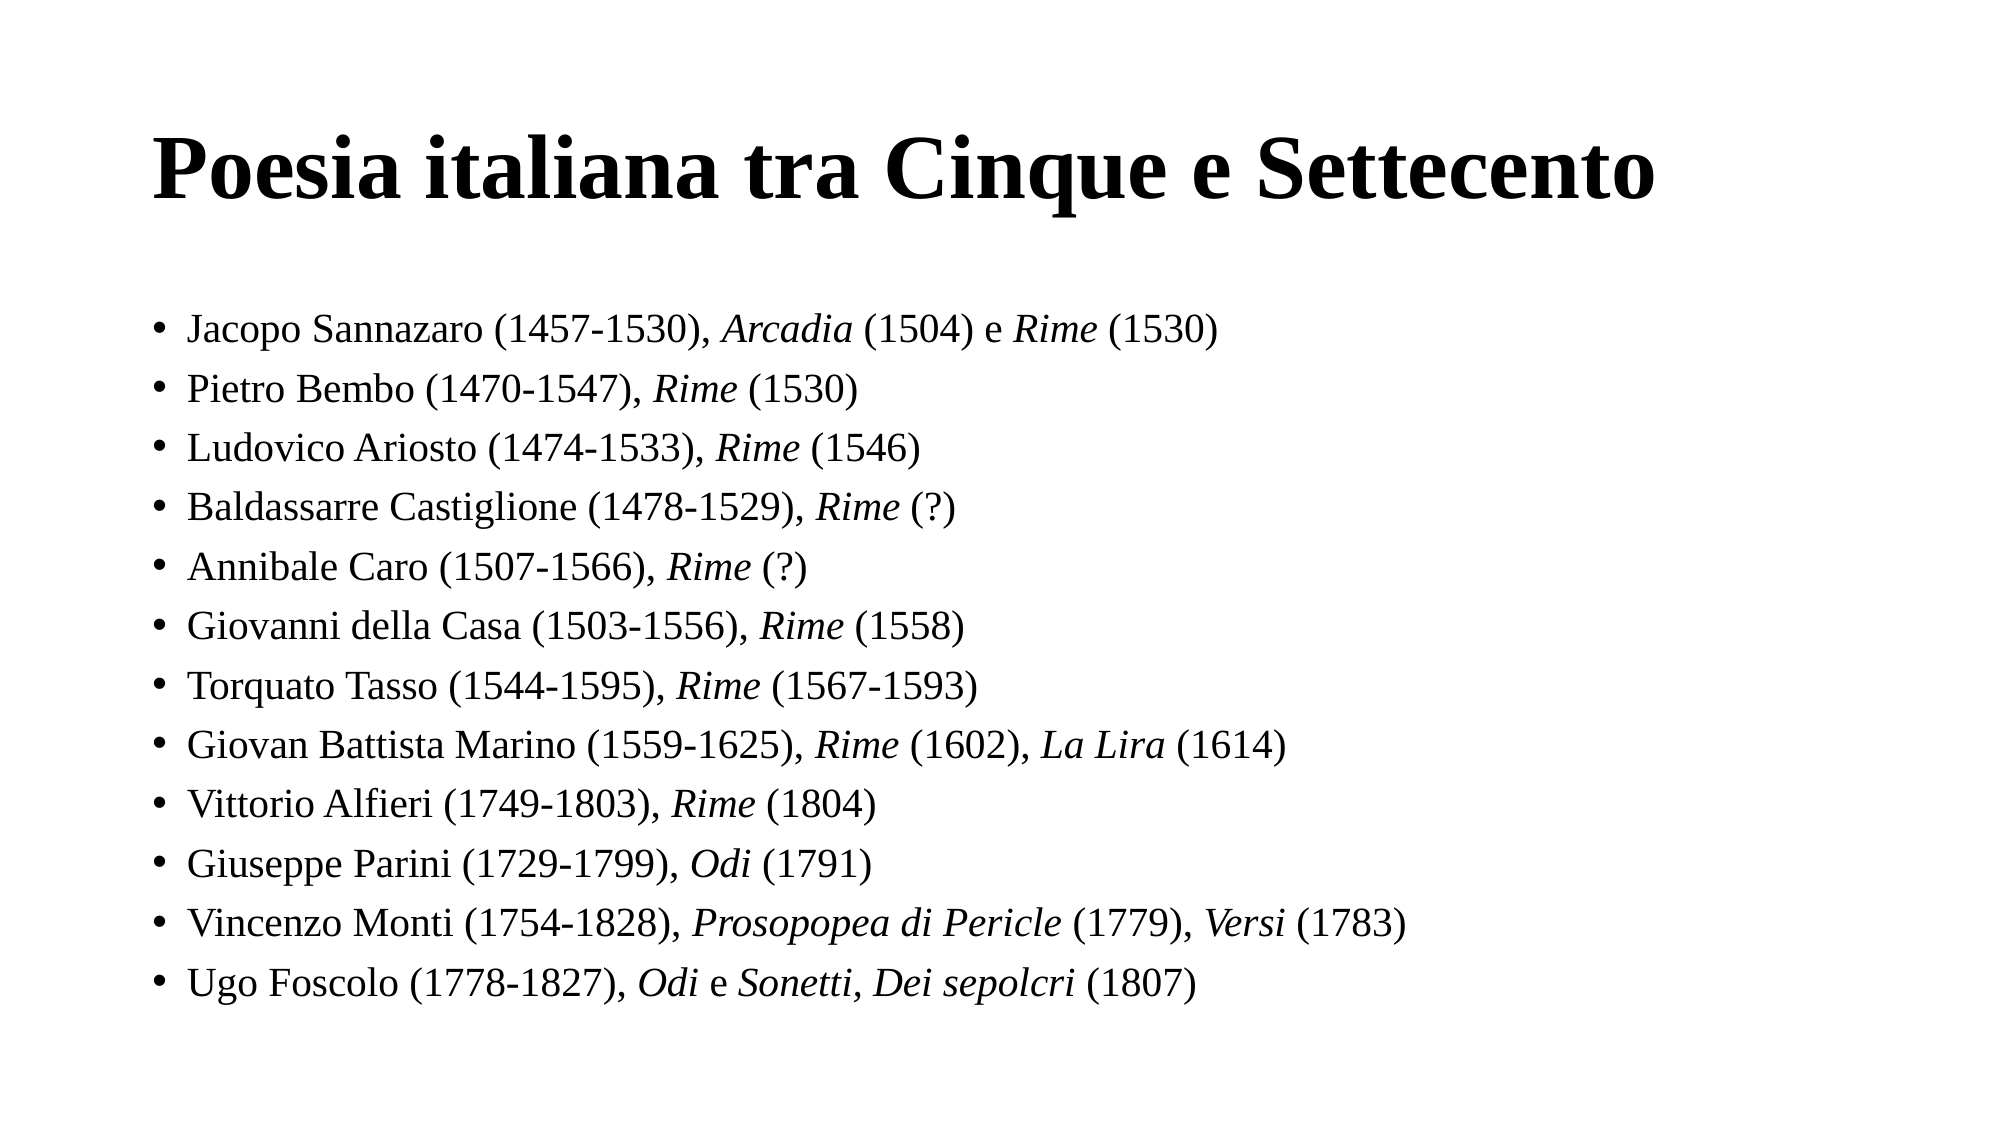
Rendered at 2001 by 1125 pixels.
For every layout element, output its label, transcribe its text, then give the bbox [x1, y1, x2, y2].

title Poesia italiana tra Cinque e Settecento [137, 59, 1863, 278]
list Jacopo Sannazaro (1457-1530), Arcadia (1504) e Rime (1530) Pietro Bembo (1470-1547), Rime (1530) Ludovico Ariosto (1474-1533), Rime (1546) Baldassarre Castiglione (1478-1529), Rime (?) Annibale Caro (1507-1566), Rime (?) Giovanni della Casa (1503-1556), Rime (1558) Torquato Tasso (1544-1595), Rime (1567-1593) Giovan Battista Marino (1559-1625), Rime (1602), La Lira (1614) Vittorio Alfieri (1749-1803), Rime (1804) Giuseppe Parini (1729-1799), Odi (1791) Vincenzo Monti (1754-1828), Prosopopea di Pericle (1779), Versi (1783) Ugo Foscolo (1778-1827), Odi e Sonetti, Dei sepolcri (1807) [137, 299, 1863, 1014]
